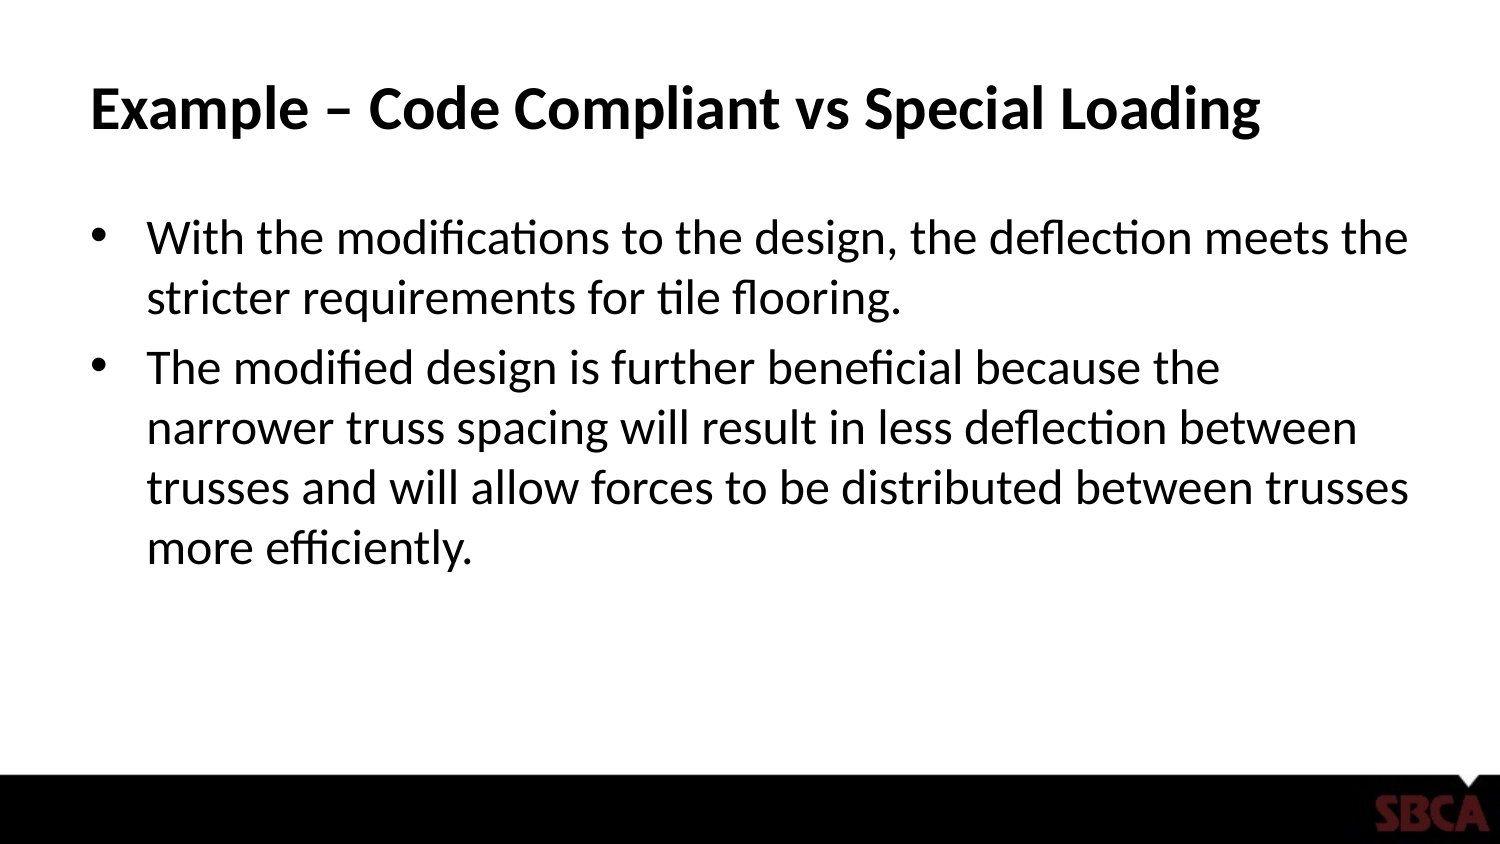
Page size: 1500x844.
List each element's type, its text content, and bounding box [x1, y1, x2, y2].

list With the modifications to the design, the deflection meets the stricter requirements for tile flooring. The modified design is further beneficial because the narrower truss spacing will result in less deflection between trusses and will allow forces to be distributed between trusses more efficiently. [75, 196, 1425, 754]
title Example – Code Compliant vs Special Loading [75, 33, 1425, 175]
picture [0, 0, 1500, 844]
